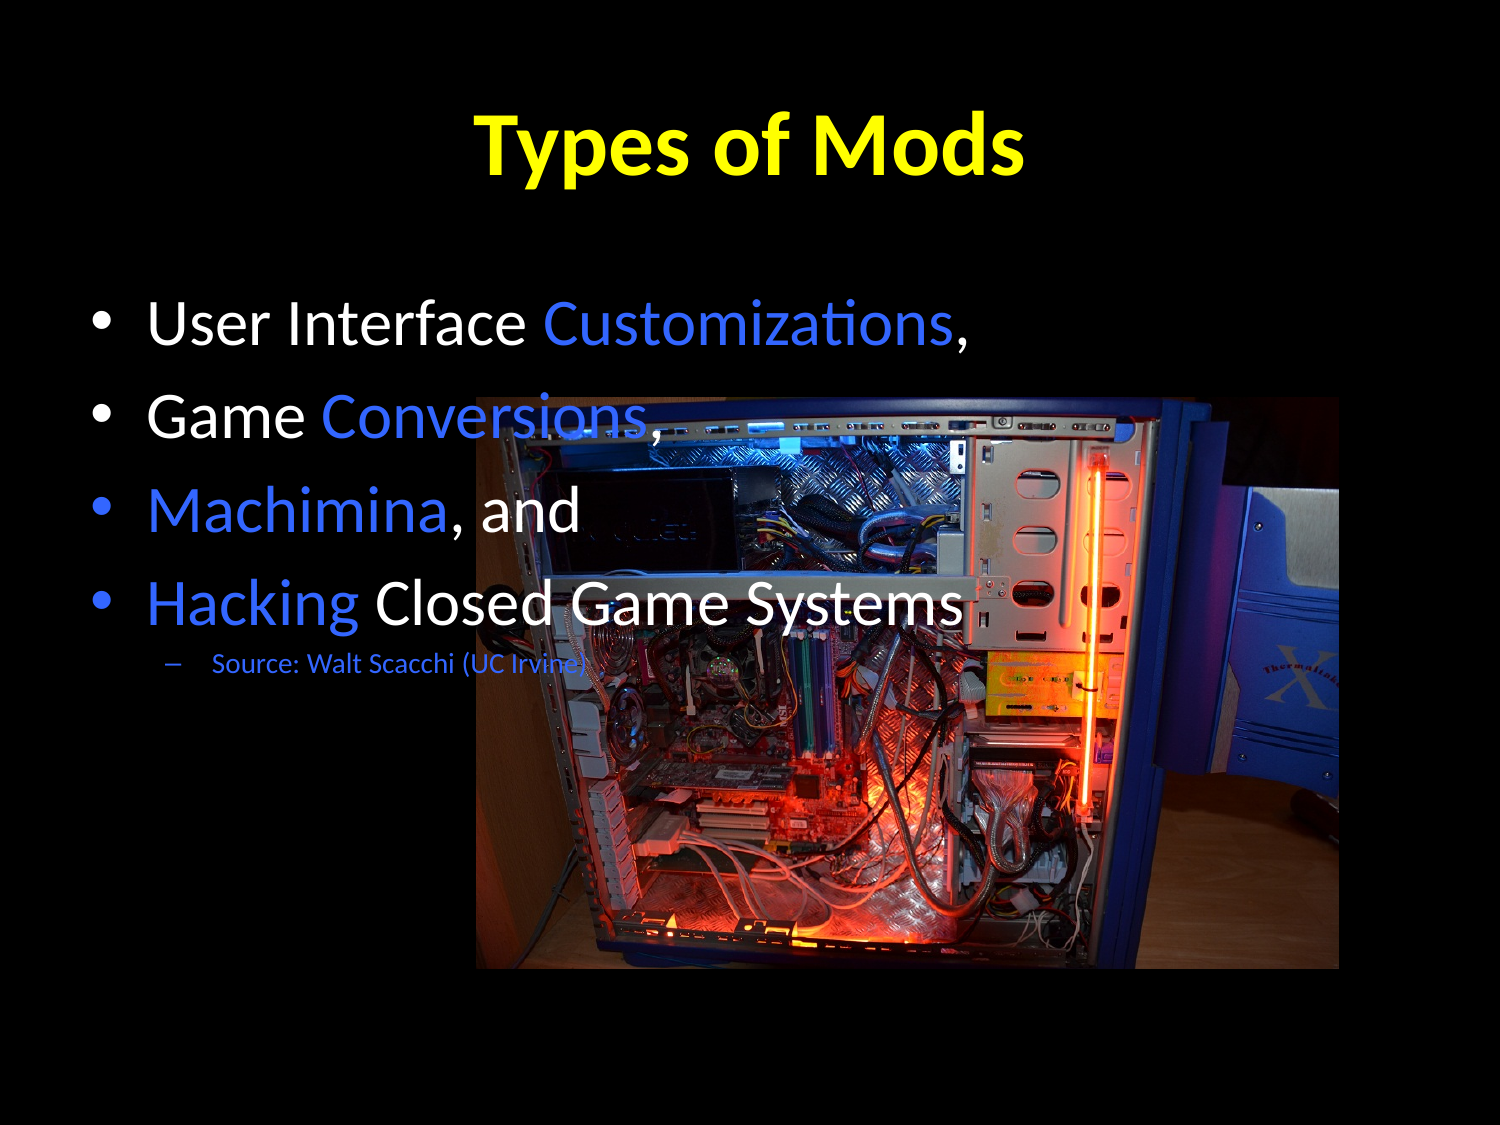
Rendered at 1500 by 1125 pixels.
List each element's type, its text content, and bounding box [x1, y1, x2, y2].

picture [475, 397, 1339, 970]
title Types of Mods [75, 45, 1425, 233]
list User Interface Customizations, Game Conversions, Machimina, and Hacking Closed Game Systems Source: Walt Scacchi (UC Irvine) [75, 271, 1425, 1005]
